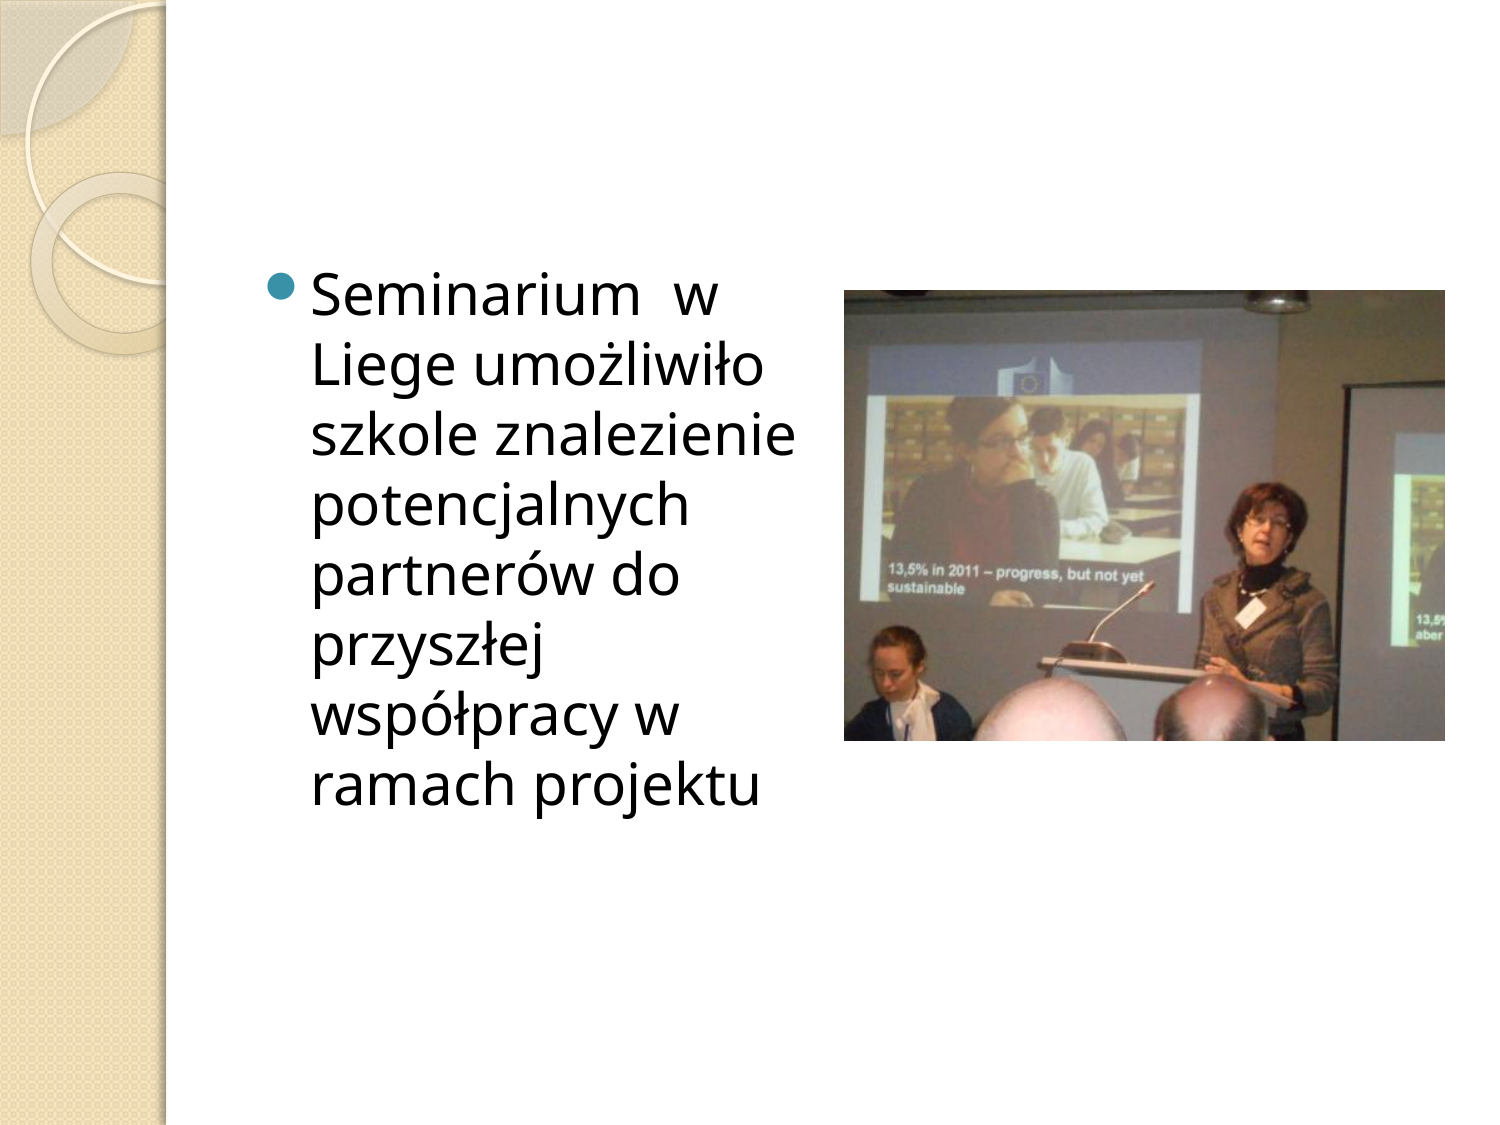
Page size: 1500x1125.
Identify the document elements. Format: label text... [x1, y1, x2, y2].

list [844, 290, 1445, 741]
list Seminarium w Liege umożliwiło szkole znalezienie potencjalnych partnerów do przyszłej współpracy w ramach projektu [235, 249, 836, 1015]
